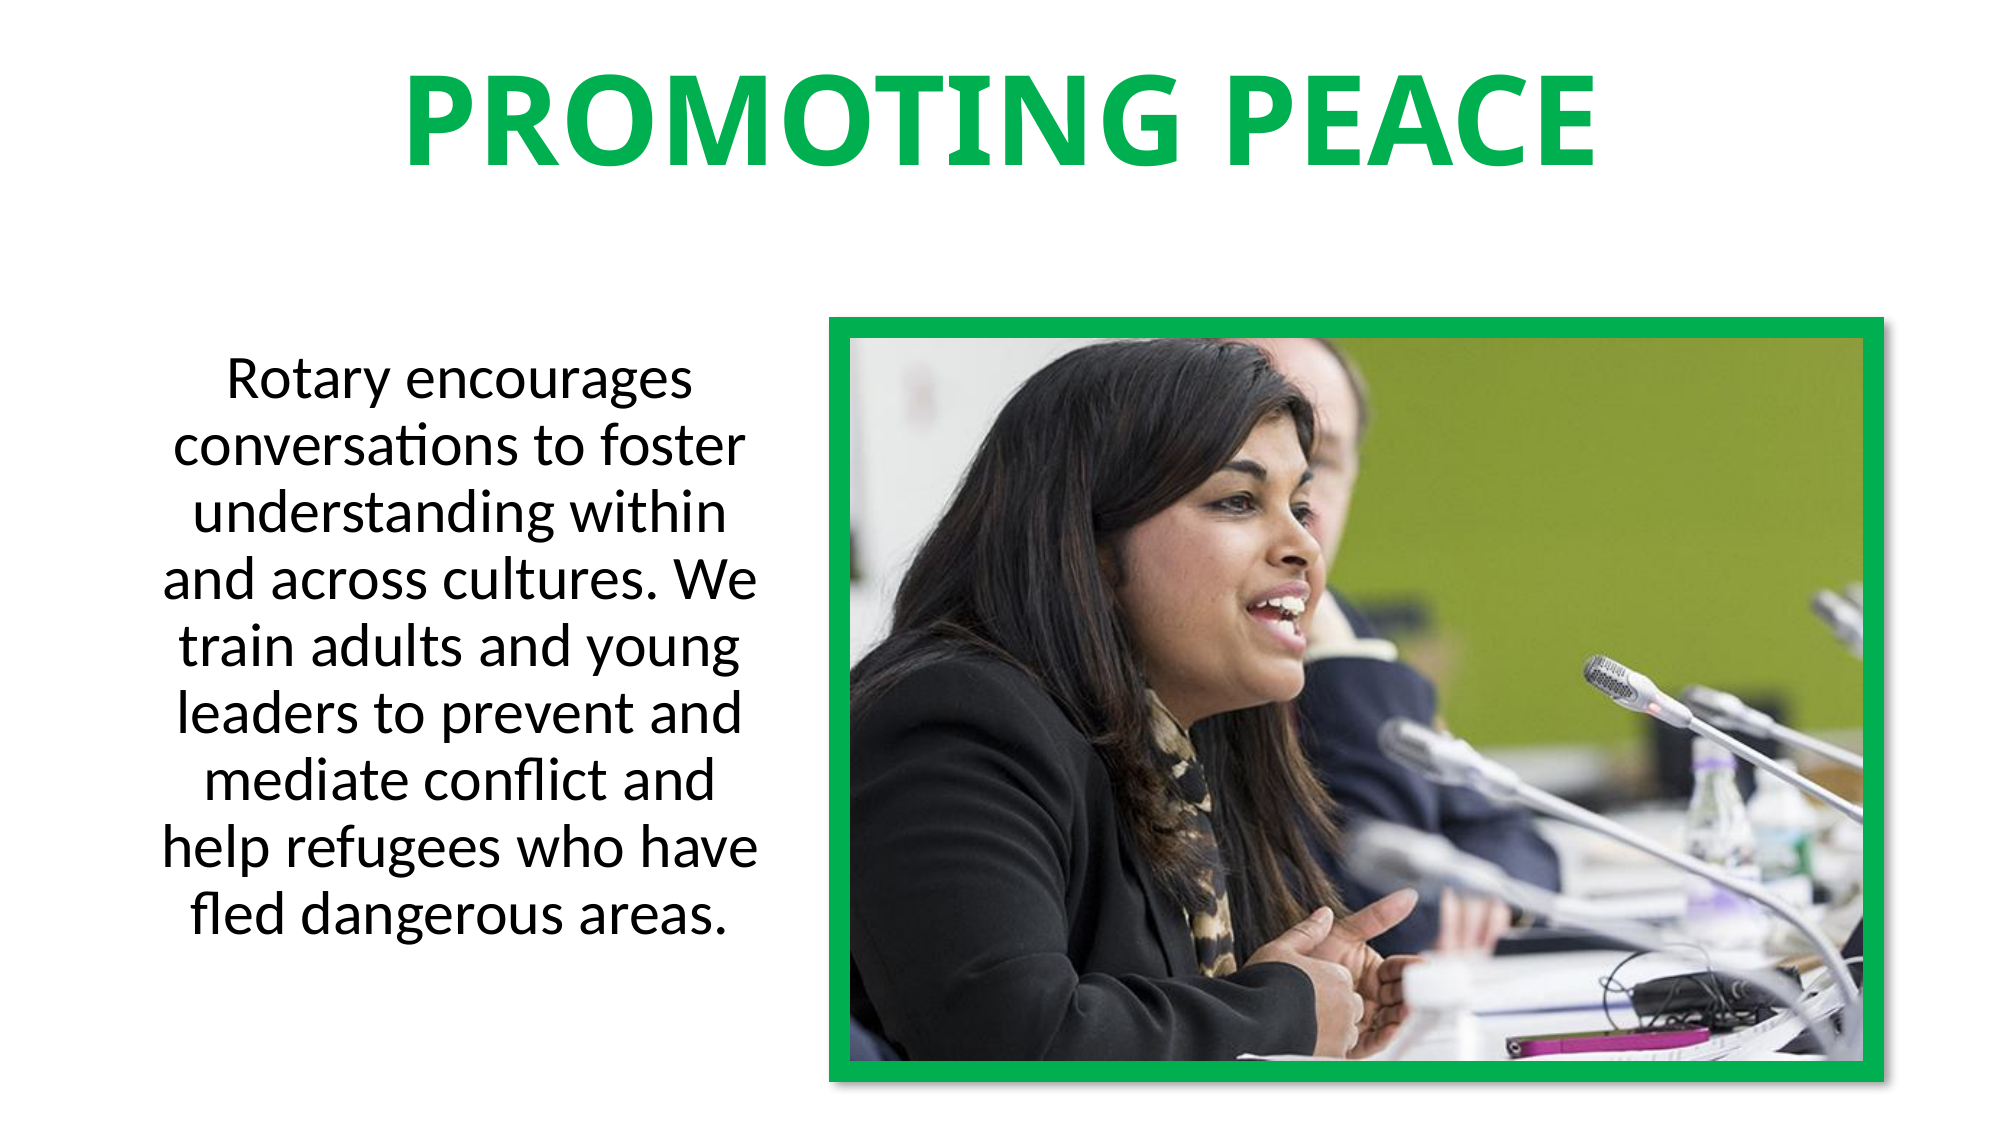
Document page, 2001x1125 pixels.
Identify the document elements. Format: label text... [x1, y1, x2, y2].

list Rotary encourages conversations to foster understanding within and across cultures. We train adults and young leaders to prevent and mediate conflict and help refugees who have fled dangerous areas. [137, 337, 783, 963]
title PROMOTING PEACE [137, 75, 1863, 201]
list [850, 337, 1863, 1061]
